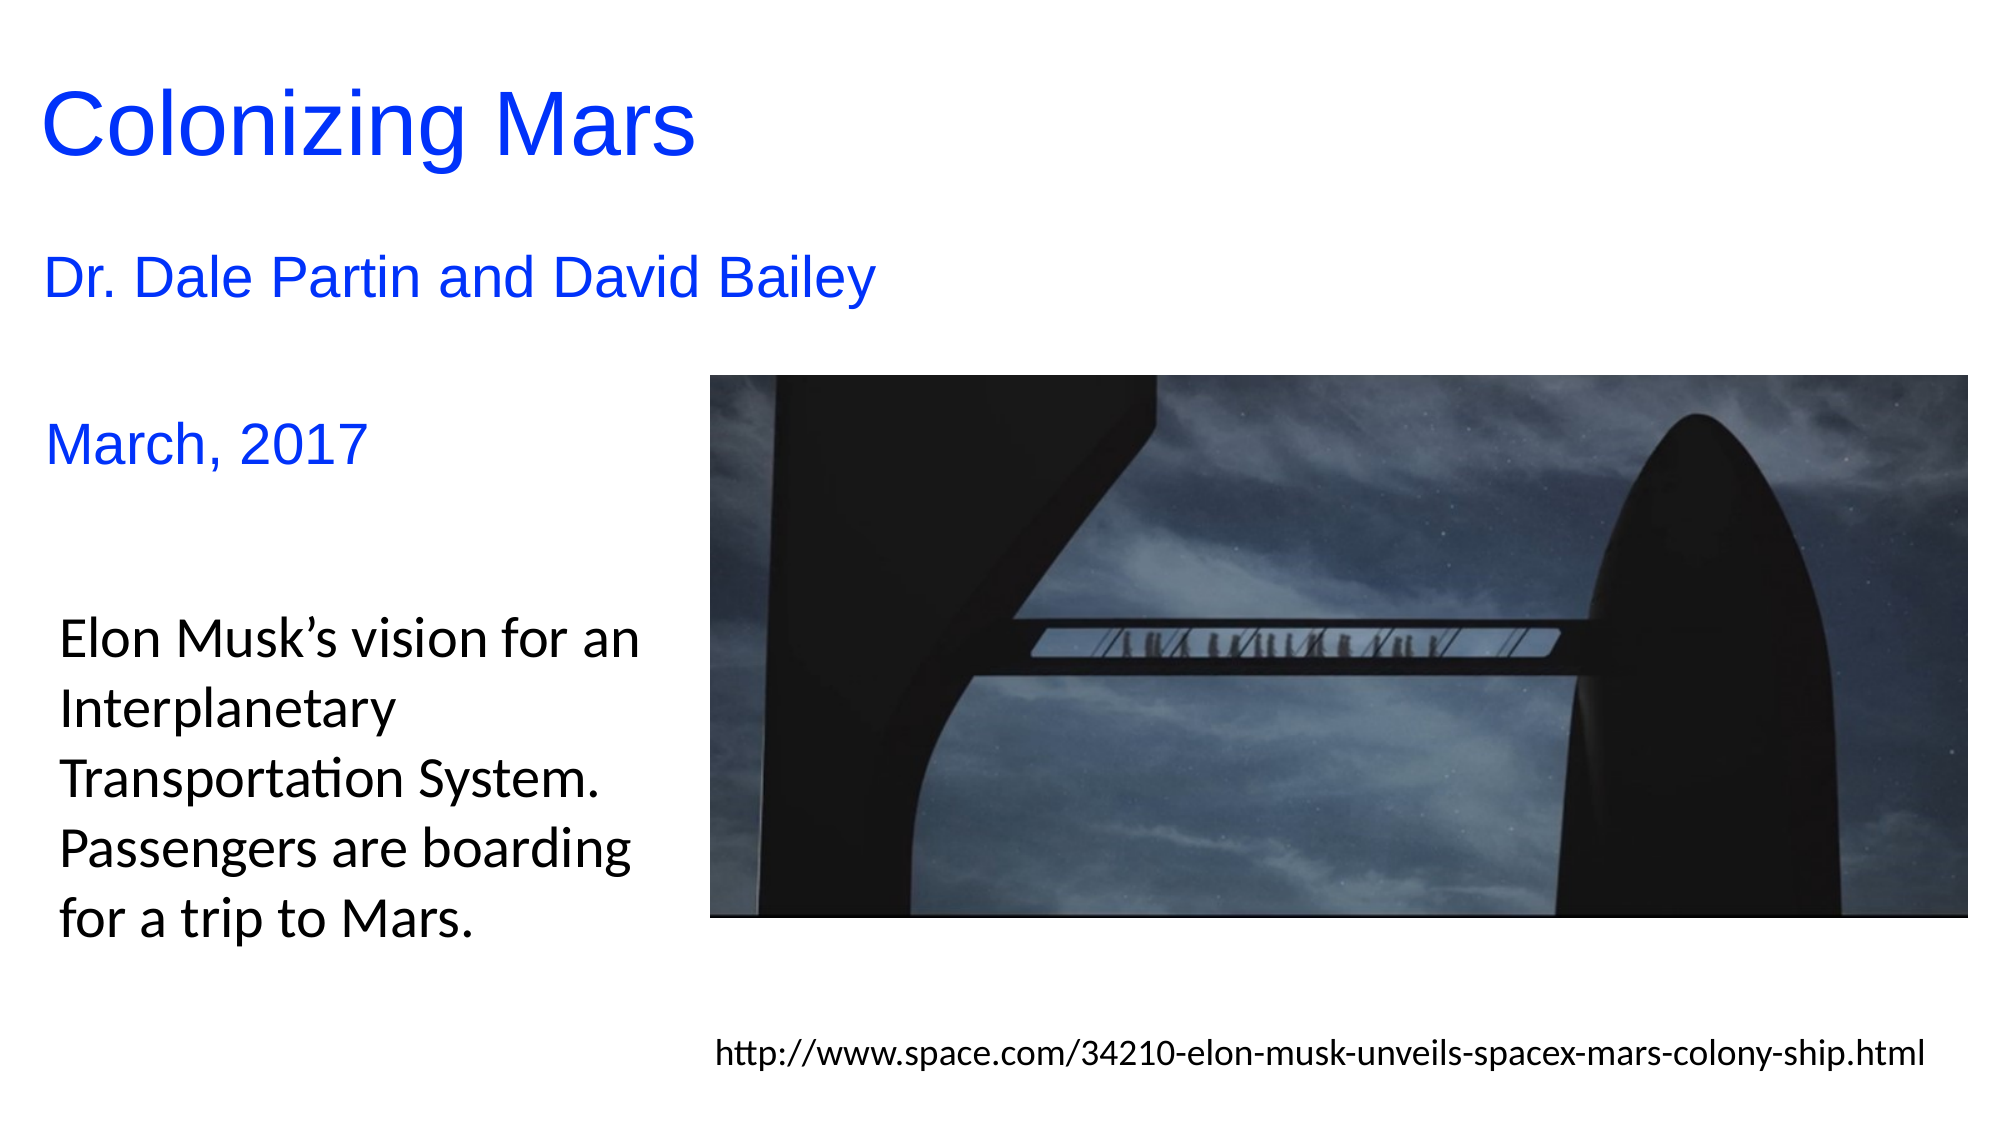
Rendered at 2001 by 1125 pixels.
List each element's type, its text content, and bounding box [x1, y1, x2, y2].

picture [710, 375, 1968, 918]
title Colonizing Mars [0, 39, 761, 273]
text_box http://www.space.com/34210-elon-musk-unveils-spacex-mars-colony-ship.html [699, 1020, 1953, 1080]
subtitle Dr. Dale Partin and David Bailey March, 2017 [14, 239, 991, 511]
text_box Elon Musk’s vision for an Interplanetary Transportation System. Passengers are boarding for a trip to Mars. [44, 592, 667, 957]
